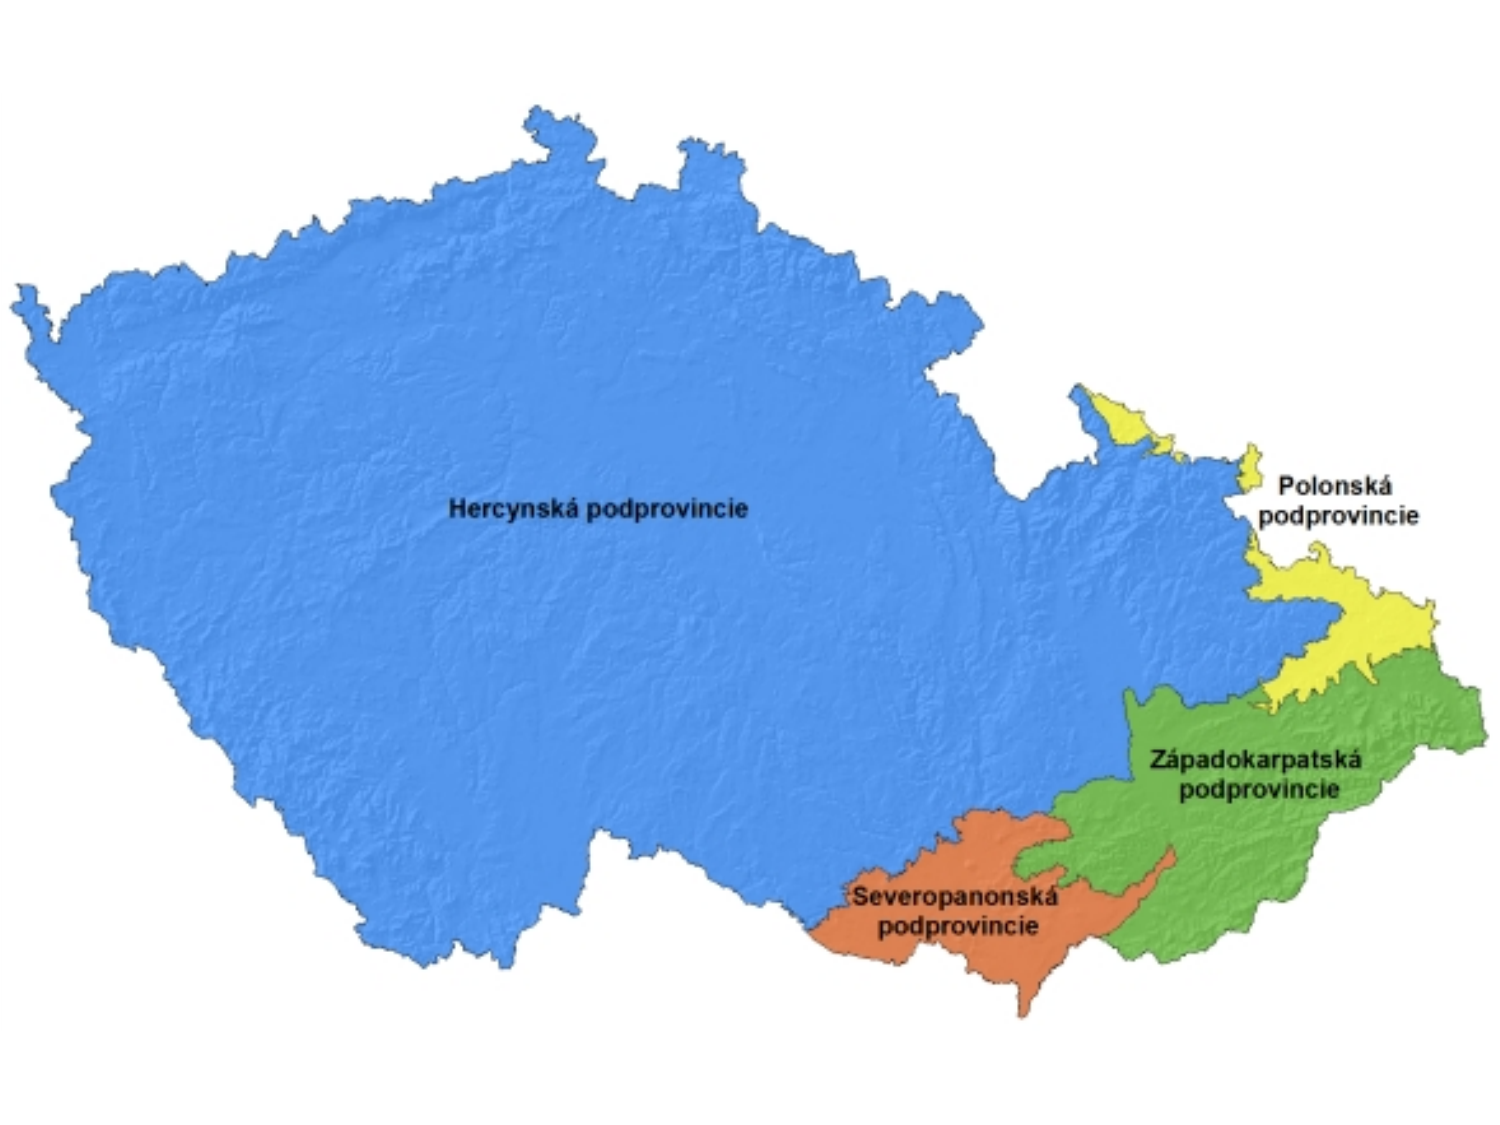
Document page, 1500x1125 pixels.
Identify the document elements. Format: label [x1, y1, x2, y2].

picture [0, 93, 1500, 1032]
